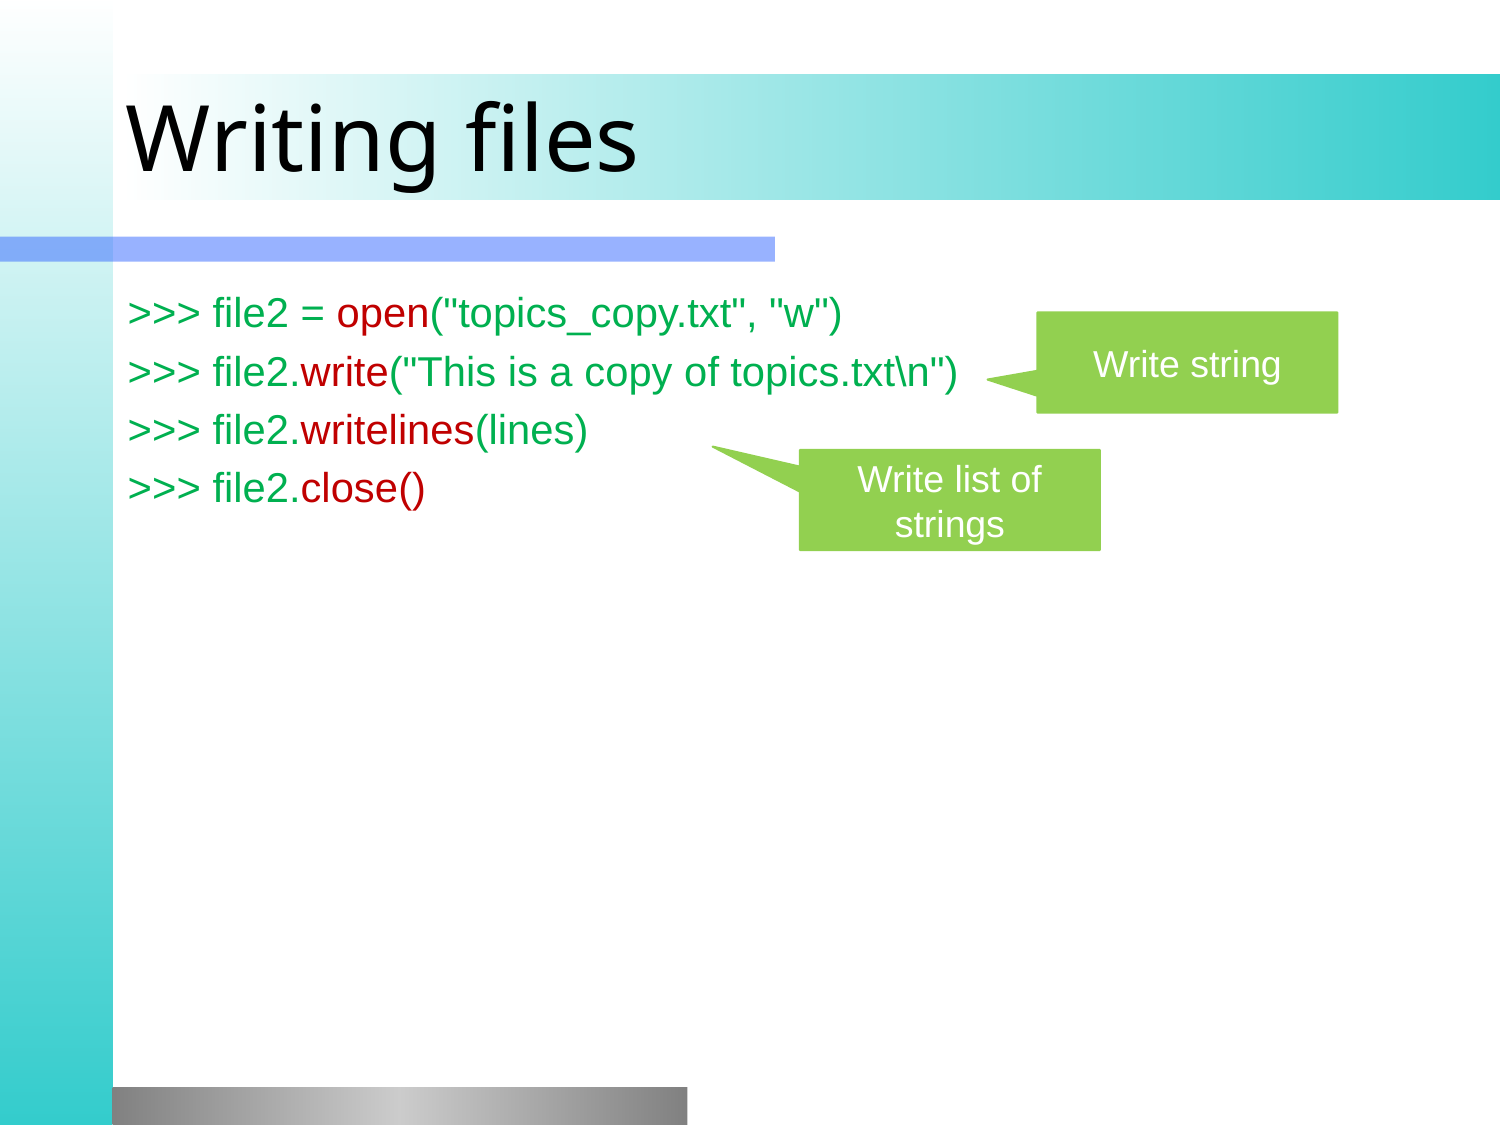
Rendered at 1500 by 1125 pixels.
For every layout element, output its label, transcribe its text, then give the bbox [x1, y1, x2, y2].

text_box Write list of strings [710, 444, 1103, 553]
text_box Write string [985, 310, 1340, 415]
title Writing files [110, 40, 1386, 229]
list >>> file2 = open("topics_copy.txt", "w") >>> file2.write("This is a copy of topics.txt\n") >>> file2.writelines(lines) >>> file2.close() [112, 278, 1388, 1073]
